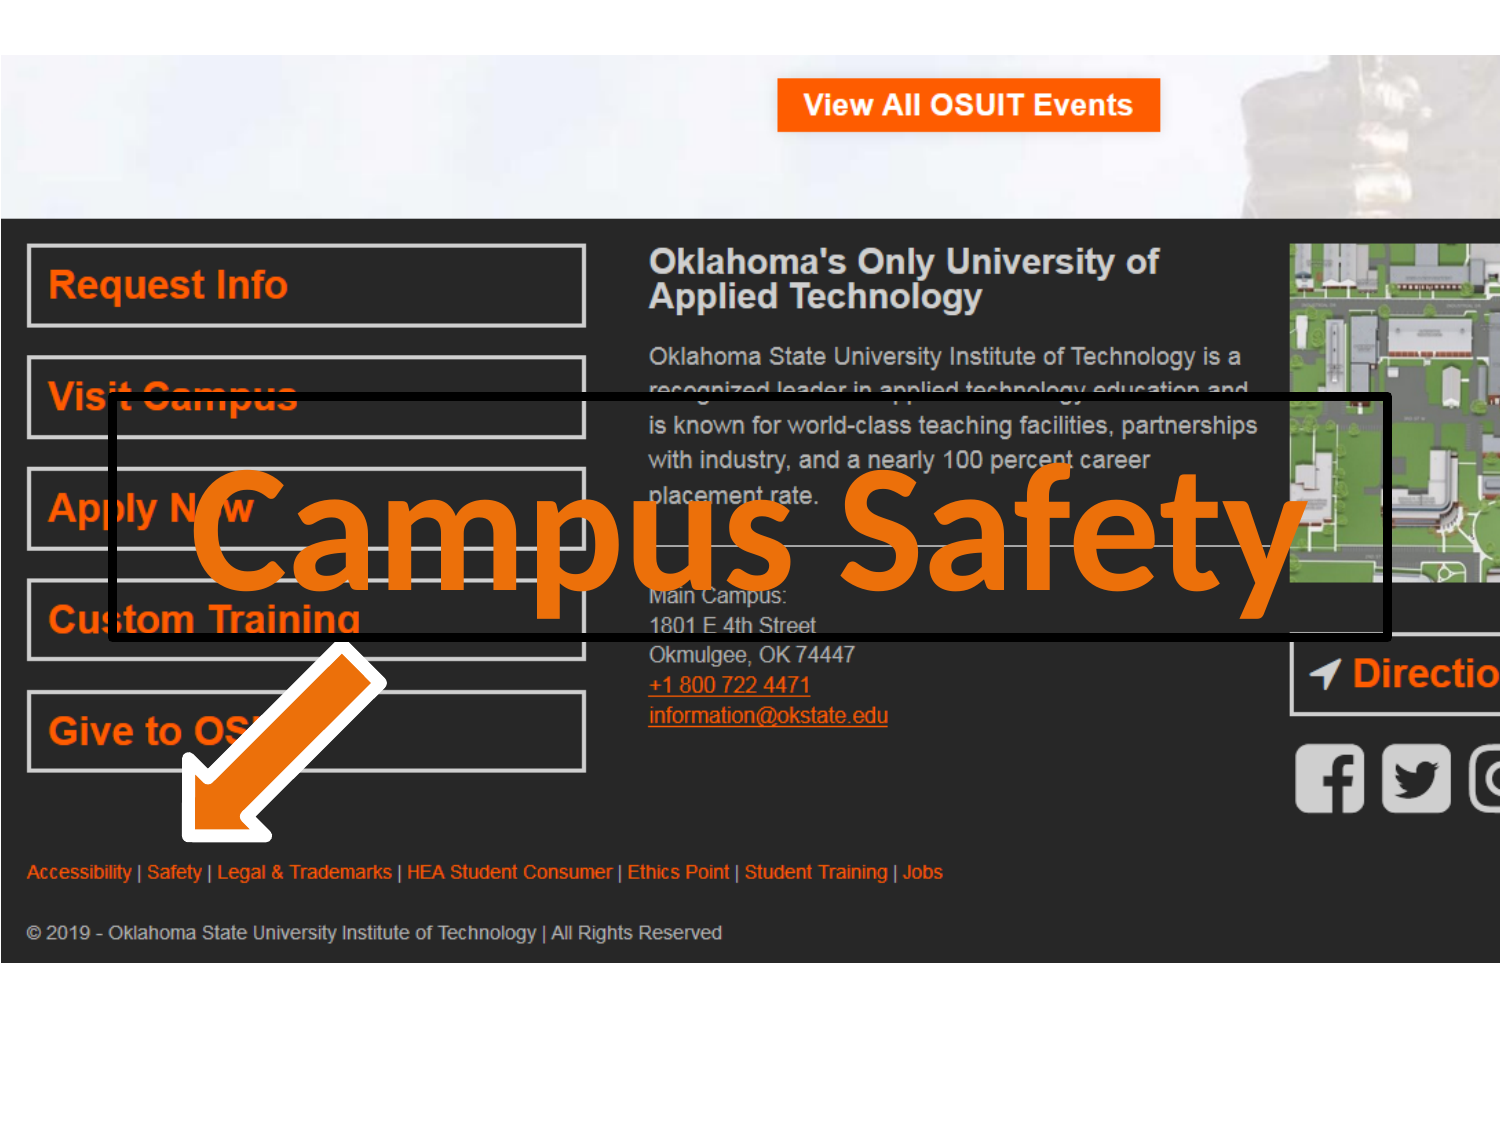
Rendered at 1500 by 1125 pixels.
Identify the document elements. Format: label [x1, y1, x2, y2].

picture [1, 55, 1500, 963]
